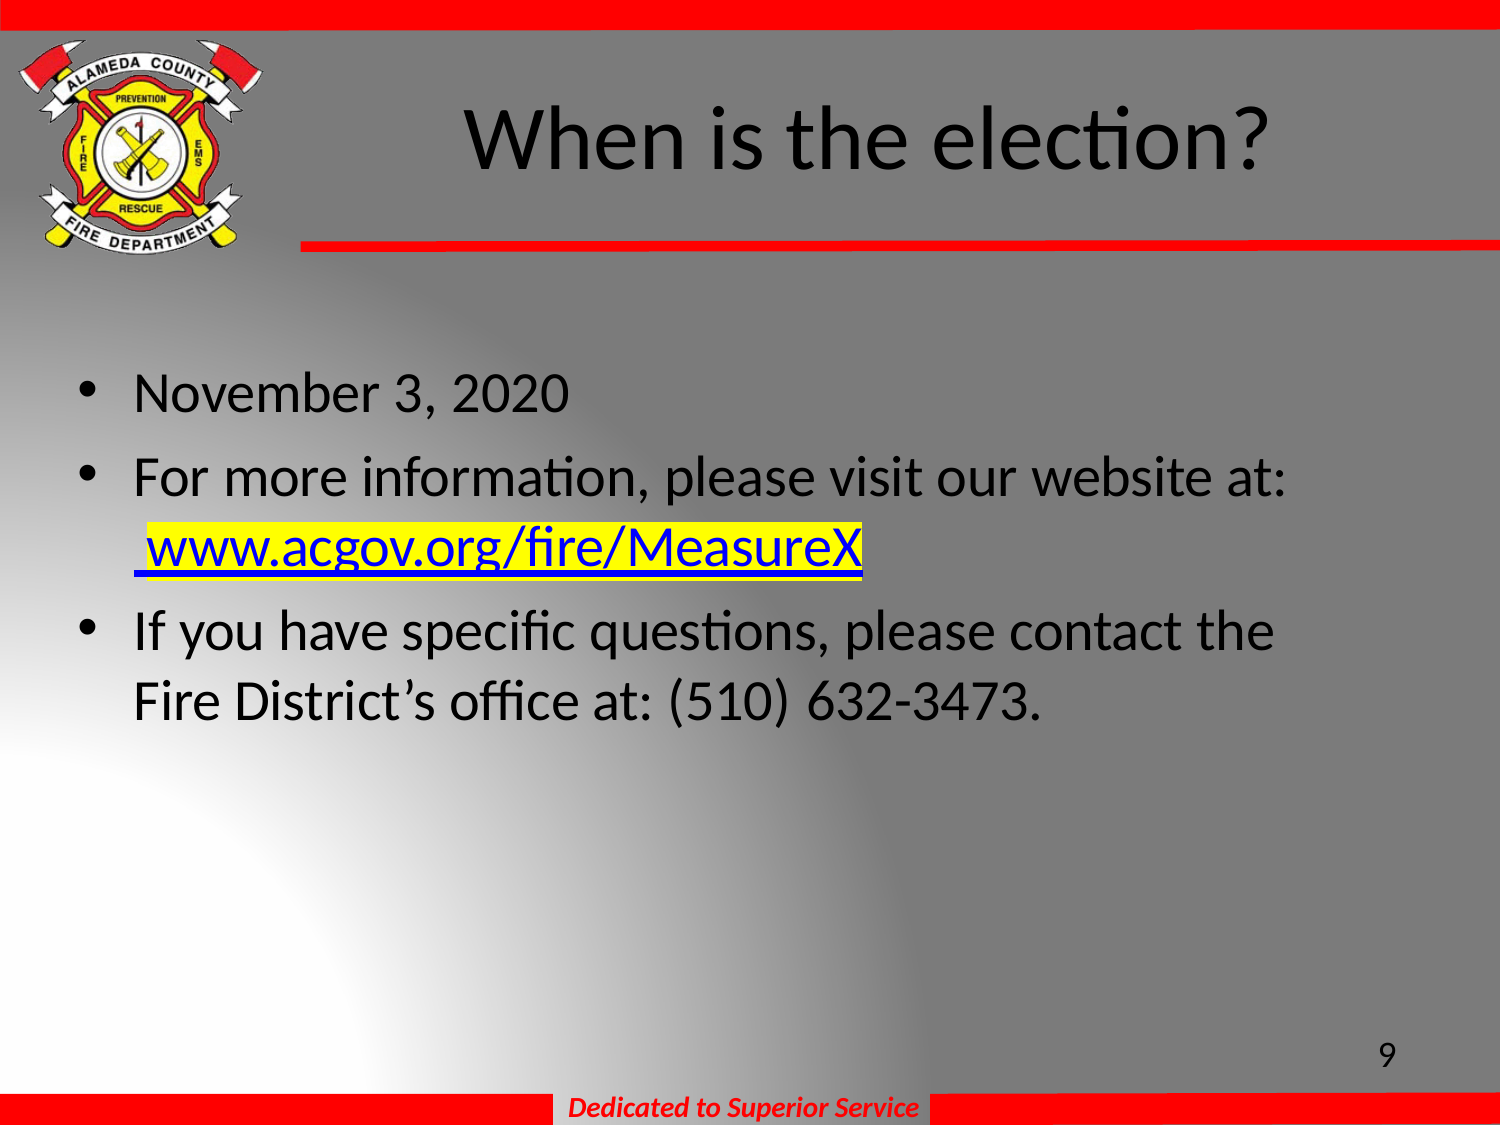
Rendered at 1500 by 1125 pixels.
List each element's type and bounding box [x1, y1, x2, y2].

text_box [0, 0, 1500, 1125]
